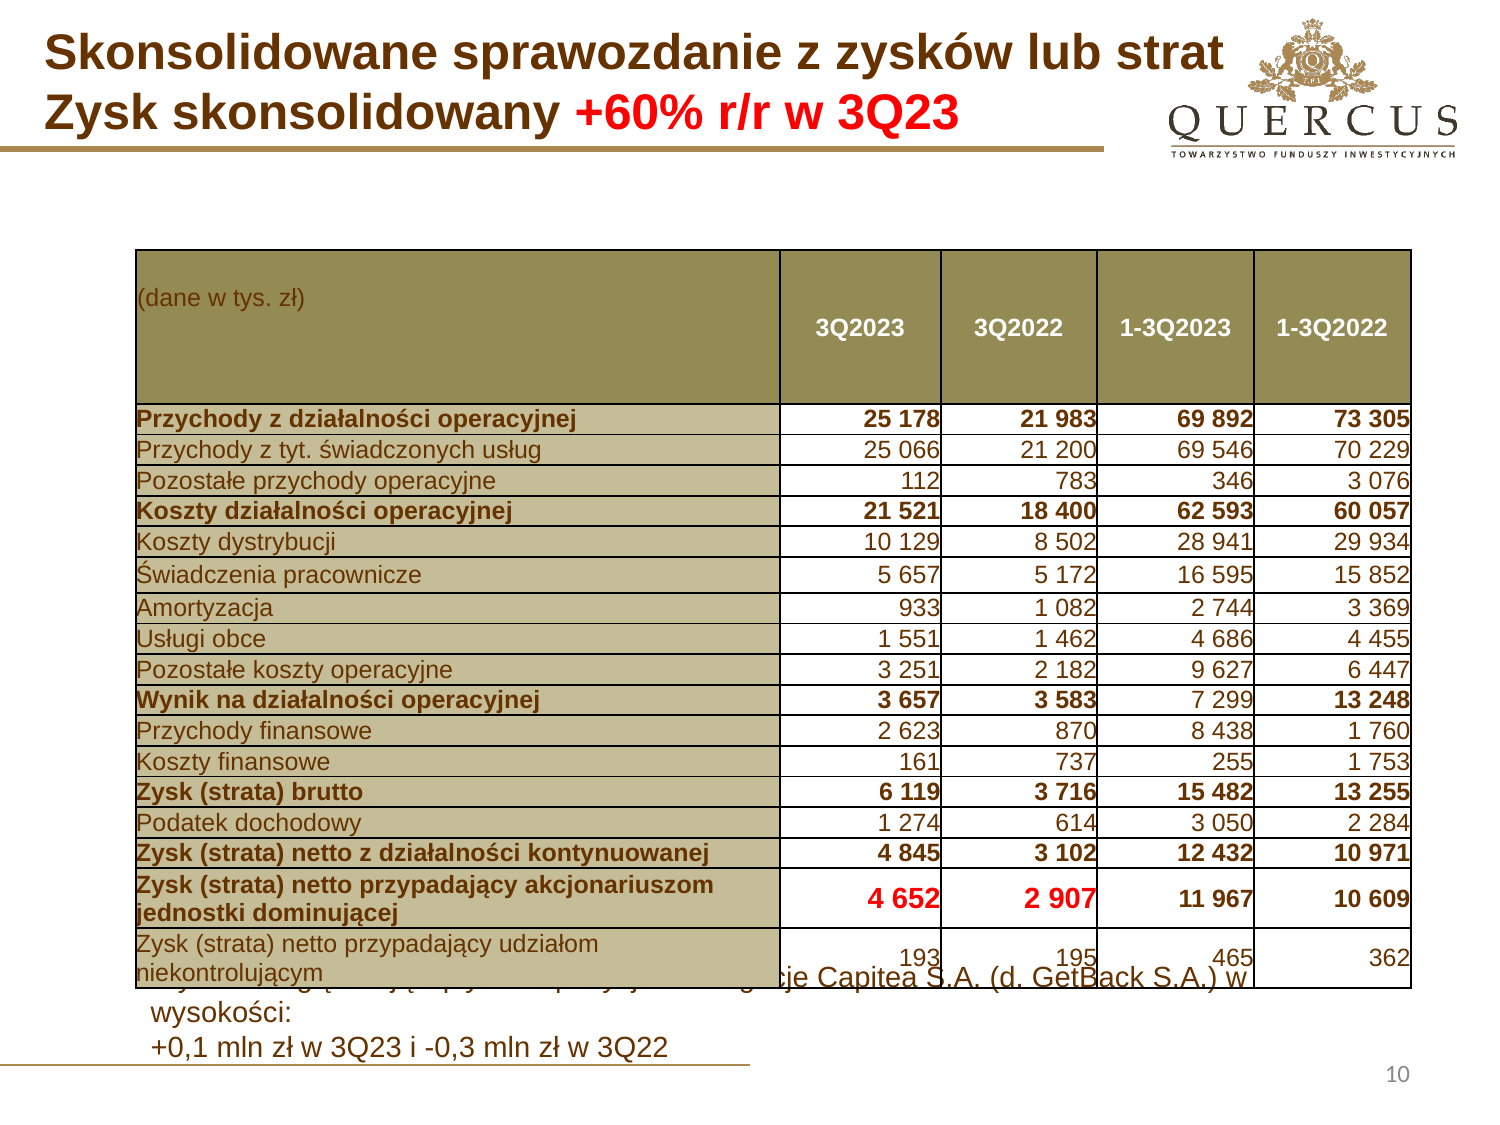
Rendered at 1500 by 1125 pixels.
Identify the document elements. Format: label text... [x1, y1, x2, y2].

table_header [137, 251, 779, 281]
table_cell 783 [942, 466, 1096, 495]
table_cell Zysk (strata) brutto [137, 777, 779, 806]
table_cell 193 [781, 929, 940, 987]
table_cell 2 623 [781, 716, 940, 745]
table_cell 1 760 [1255, 716, 1410, 745]
table_cell 195 [942, 929, 1096, 987]
table_cell 4 652 [781, 869, 940, 927]
table_cell 73 305 [1255, 405, 1410, 434]
table_cell 13 255 [1255, 777, 1410, 806]
table_cell 10 609 [1255, 869, 1410, 927]
table_cell 69 546 [1098, 435, 1253, 464]
table_cell 70 229 [1255, 435, 1410, 464]
table_cell 15 852 [1255, 558, 1410, 592]
table_cell Koszty finansowe [137, 747, 779, 776]
table_cell (dane w tys. zł) [137, 281, 779, 313]
table_cell 465 [1098, 929, 1253, 987]
table_cell 69 892 [1098, 405, 1253, 434]
table_cell 10 971 [1255, 839, 1410, 867]
table_cell 2 182 [942, 655, 1096, 684]
text_box [175, 66, 1447, 127]
table_cell 6 447 [1255, 655, 1410, 684]
table_cell 161 [781, 747, 940, 776]
table_cell 4 686 [1098, 624, 1253, 653]
table_cell Usługi obce [137, 624, 779, 653]
text_box 10 [1074, 1042, 1425, 1103]
table_cell 3 583 [942, 686, 1096, 714]
table_cell 28 941 [1098, 527, 1253, 556]
table_cell Amortyzacja [137, 594, 779, 623]
table_cell 21 200 [942, 435, 1096, 464]
table_cell 362 [1255, 929, 1410, 987]
table_header 1-3Q2023 [1098, 251, 1253, 403]
table_cell 933 [781, 594, 940, 623]
table_cell 346 [1098, 466, 1253, 495]
table_cell Przychody z działalności operacyjnej [137, 405, 779, 434]
table_cell 1 753 [1255, 747, 1410, 776]
table_cell 3 102 [942, 839, 1096, 867]
table_cell 25 178 [781, 405, 940, 434]
table_header 3Q2022 [942, 251, 1096, 403]
table_cell 21 983 [942, 405, 1096, 434]
table_cell 2 284 [1255, 808, 1410, 837]
table_cell 18 400 [942, 497, 1096, 525]
table_cell Przychody z tyt. świadczonych usług [137, 435, 779, 464]
table_cell 737 [942, 747, 1096, 776]
table_cell 15 482 [1098, 777, 1253, 806]
table_cell 3 657 [781, 686, 940, 714]
table_header 3Q2023 [781, 251, 940, 403]
table_cell 1 274 [781, 808, 940, 837]
table_cell 9 627 [1098, 655, 1253, 684]
table_cell Pozostałe koszty operacyjne [137, 655, 779, 684]
table_cell 25 066 [781, 435, 940, 464]
table_cell Zysk (strata) netto przypadający udziałom niekontrolującym [137, 929, 779, 987]
table_cell 4 845 [781, 839, 940, 867]
table_cell 62 593 [1098, 497, 1253, 525]
table_cell [137, 313, 779, 403]
table_cell 6 119 [781, 777, 940, 806]
table_cell 13 248 [1255, 686, 1410, 714]
table_cell 8 502 [942, 527, 1096, 556]
table_cell 12 432 [1098, 839, 1253, 867]
picture [1167, 16, 1459, 161]
table_cell Pozostałe przychody operacyjne [137, 466, 779, 495]
table_cell 3 716 [942, 777, 1096, 806]
table_cell 5 172 [942, 558, 1096, 592]
table_cell 16 595 [1098, 558, 1253, 592]
table_cell 5 657 [781, 558, 940, 592]
table_cell 1 551 [781, 624, 940, 653]
table_cell 60 057 [1255, 497, 1410, 525]
table_cell 21 521 [781, 497, 940, 525]
text_box Wyniki uwzględniają wpływ ekspozycji na obligacje Capitea S.A. (d. GetBack S.A.) w wysokości: +0,1 mln zł w 3Q23 i -0,3 mln zł w 3Q22 [135, 989, 1411, 1072]
table_cell Zysk (strata) netto przypadający akcjonariuszom jednostki dominującej [137, 869, 779, 927]
text_box Skonsolidowane sprawozdanie z zysków lub strat Zysk skonsolidowany +60% r/r w 3Q23 [29, 66, 1282, 153]
table_cell 255 [1098, 747, 1253, 776]
table_cell 10 129 [781, 527, 940, 556]
table_cell 1 082 [942, 594, 1096, 623]
table_cell Wynik na działalności operacyjnej [137, 686, 779, 714]
table_cell Świadczenia pracownicze [137, 558, 779, 592]
table_cell 3 251 [781, 655, 940, 684]
table_cell 29 934 [1255, 527, 1410, 556]
table_cell Koszty działalności operacyjnej [137, 497, 779, 525]
table_cell 3 369 [1255, 594, 1410, 623]
table_cell 1 462 [942, 624, 1096, 653]
table_cell 3 076 [1255, 466, 1410, 495]
table_cell Podatek dochodowy [137, 808, 779, 837]
table_cell 7 299 [1098, 686, 1253, 714]
table_cell 3 050 [1098, 808, 1253, 837]
table_cell 8 438 [1098, 716, 1253, 745]
table_cell 870 [942, 716, 1096, 745]
table_header 1-3Q2022 [1255, 251, 1410, 403]
table_cell 2 744 [1098, 594, 1253, 623]
table_cell Koszty dystrybucji [137, 527, 779, 556]
table_cell 614 [942, 808, 1096, 837]
table_cell 112 [781, 466, 940, 495]
table_cell 4 455 [1255, 624, 1410, 653]
table_cell Zysk (strata) netto z działalności kontynuowanej [137, 839, 779, 867]
table_cell 2 907 [942, 869, 1096, 927]
table_cell Przychody finansowe [137, 716, 779, 745]
table_cell 11 967 [1098, 869, 1253, 927]
